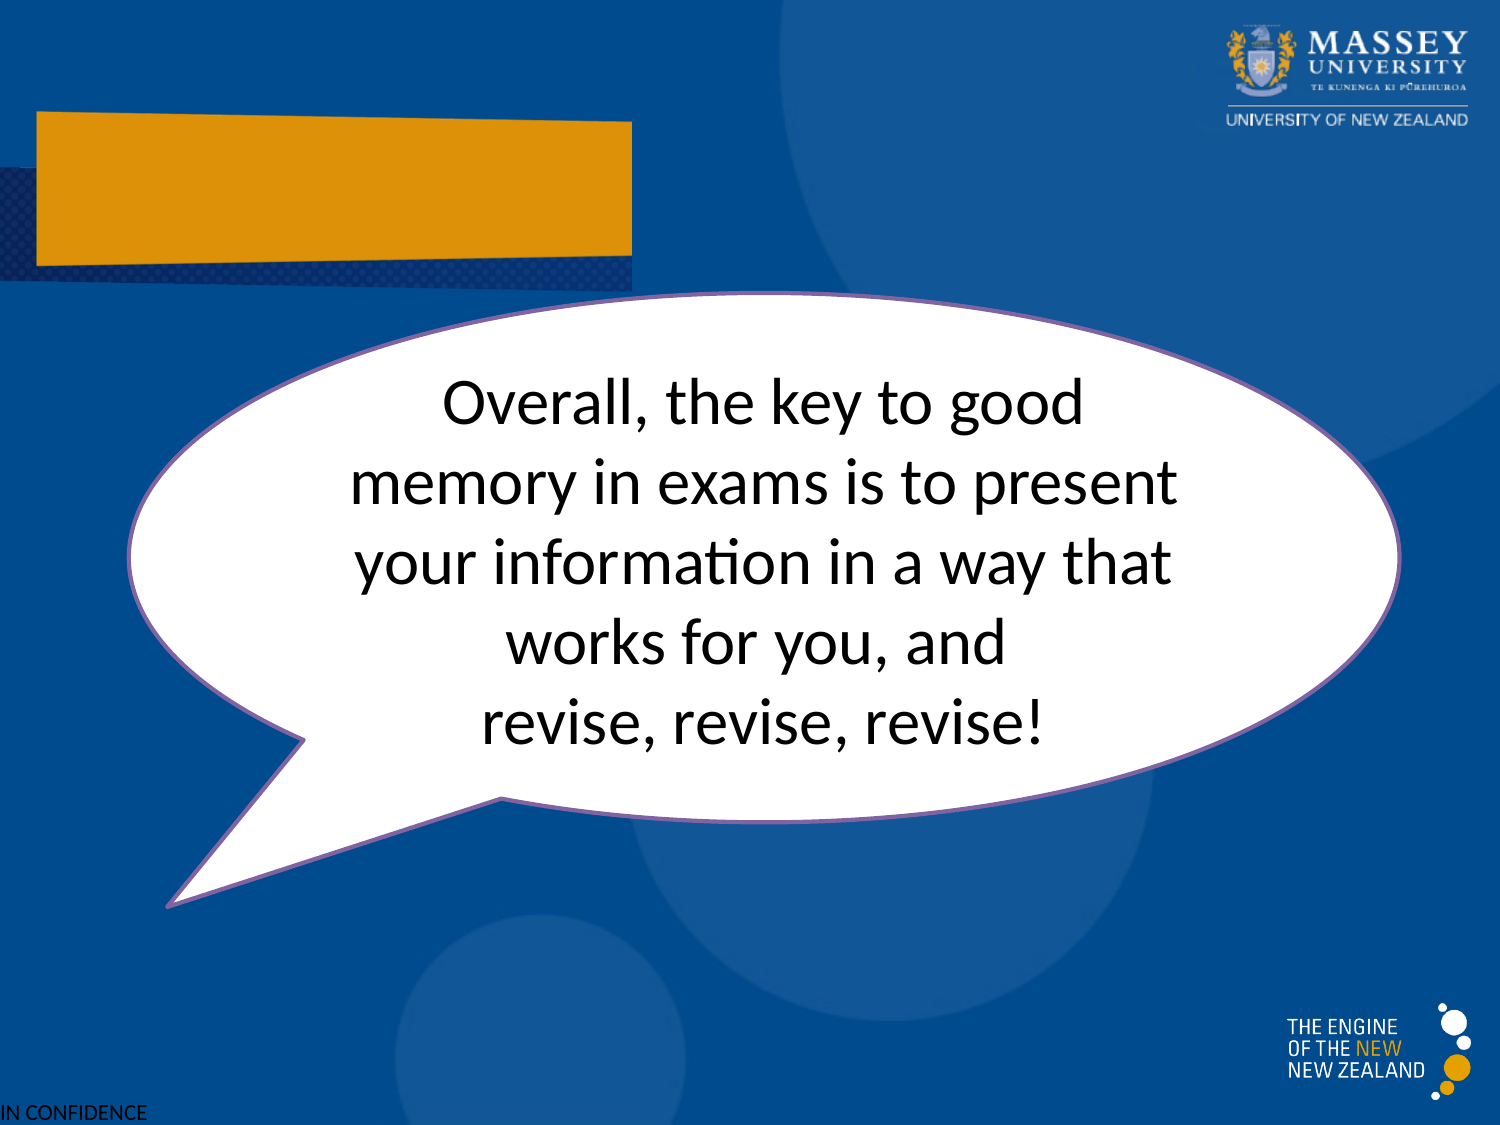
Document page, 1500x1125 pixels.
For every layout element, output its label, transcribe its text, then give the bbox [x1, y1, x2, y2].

picture [0, 0, 1500, 1125]
text_box Overall, the key to good memory in exams is to present your information in a way that works for you, and revise, revise, revise! [126, 290, 1402, 910]
